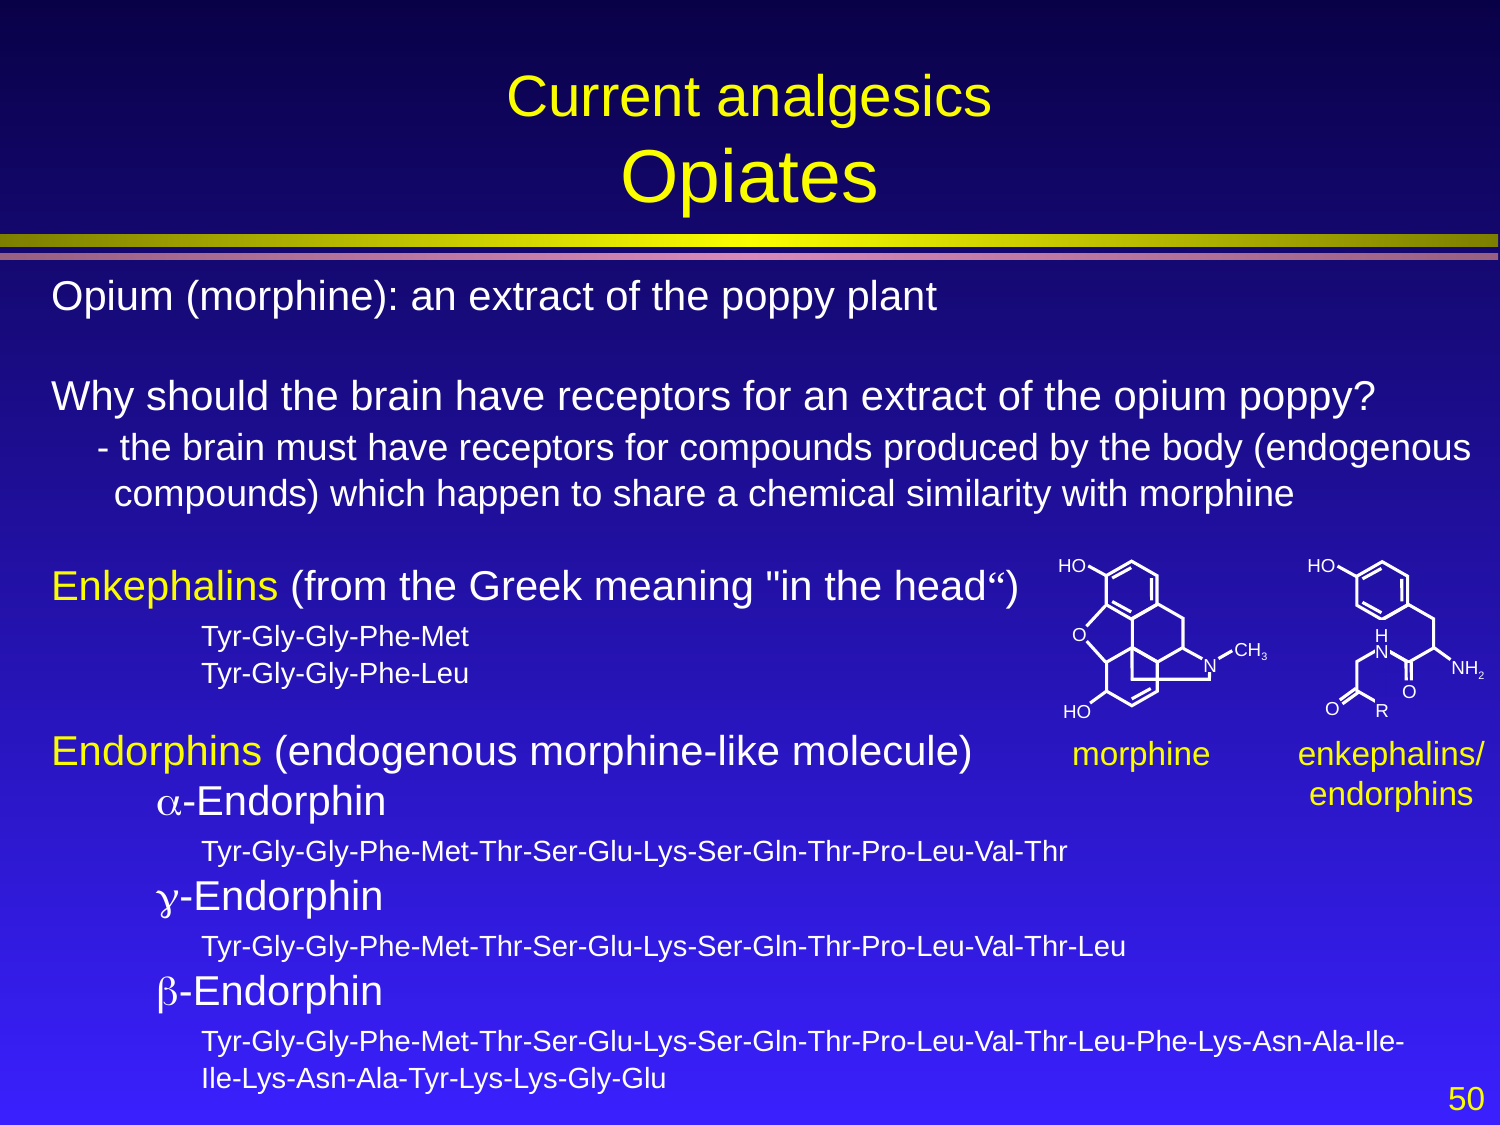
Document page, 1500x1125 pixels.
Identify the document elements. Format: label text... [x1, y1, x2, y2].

text_box 50 [1433, 1069, 1500, 1125]
text_box morphine [1057, 739, 1226, 780]
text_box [1291, 546, 1500, 729]
text_box enkephalins/ endorphins [1283, 735, 1500, 820]
text_box Opium (morphine): an extract of the poppy plant Why should the brain have receptors for an extract of the opium poppy? - the brain must have receptors for compounds produced by the body (endogenous compounds) which happen to share a chemical similarity with morphine Enkephalins (from the Greek meaning "in the head“) Tyr-Gly-Gly-Phe-Met Tyr-Gly-Gly-Phe-Leu Endorphins (endogenous morphine-like molecule) a-Endorphin Tyr-Gly-Gly-Phe-Met-Thr-Ser-Glu-Lys-Ser-Gln-Thr-Pro-Leu-Val-Thr g-Endorphin Tyr-Gly-Gly-Phe-Met-Thr-Ser-Glu-Lys-Ser-Gln-Thr-Pro-Leu-Val-Thr-Leu b-Endorphin Tyr-Gly-Gly-Phe-Met-Thr-Ser-Glu-Lys-Ser-Gln-Thr-Pro-Leu-Val-Thr-Leu-Phe-Lys-Asn-Ala-Ile- Ile-Lys-Asn-Ala-Tyr-Lys-Lys-Gly-Glu [36, 261, 1500, 1102]
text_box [1042, 546, 1284, 730]
title Current analgesics Opiates [0, 0, 1500, 226]
